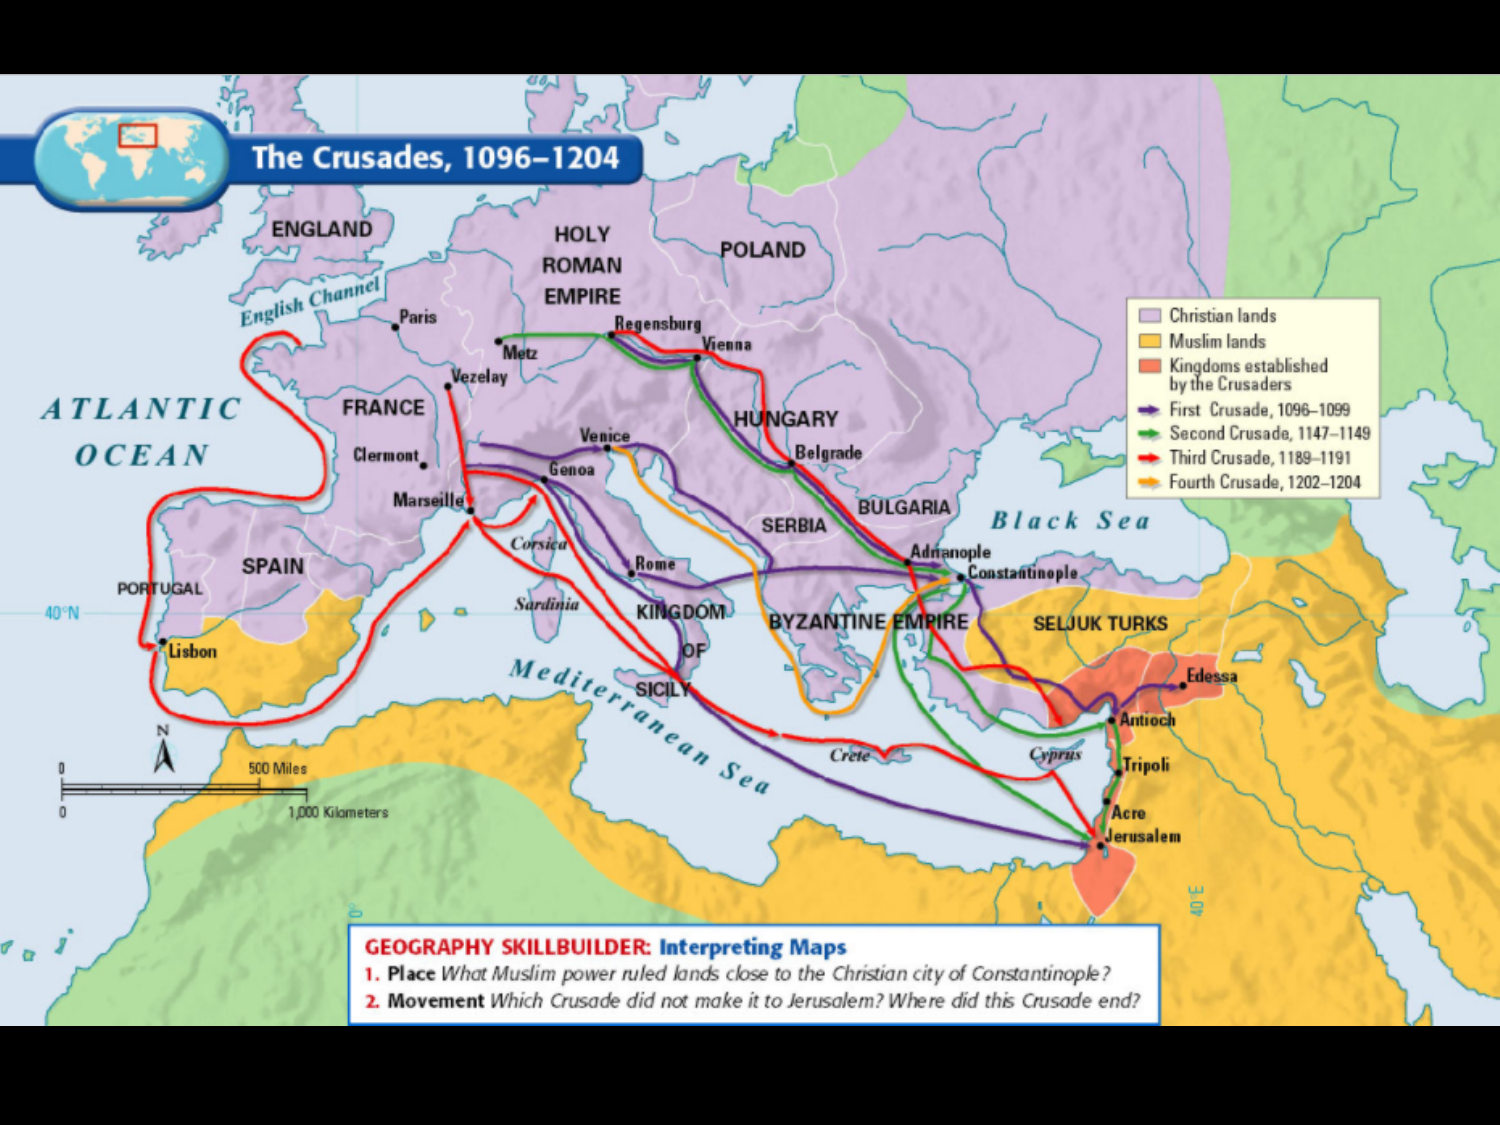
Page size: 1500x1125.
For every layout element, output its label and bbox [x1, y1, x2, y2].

picture [0, 74, 1500, 1026]
